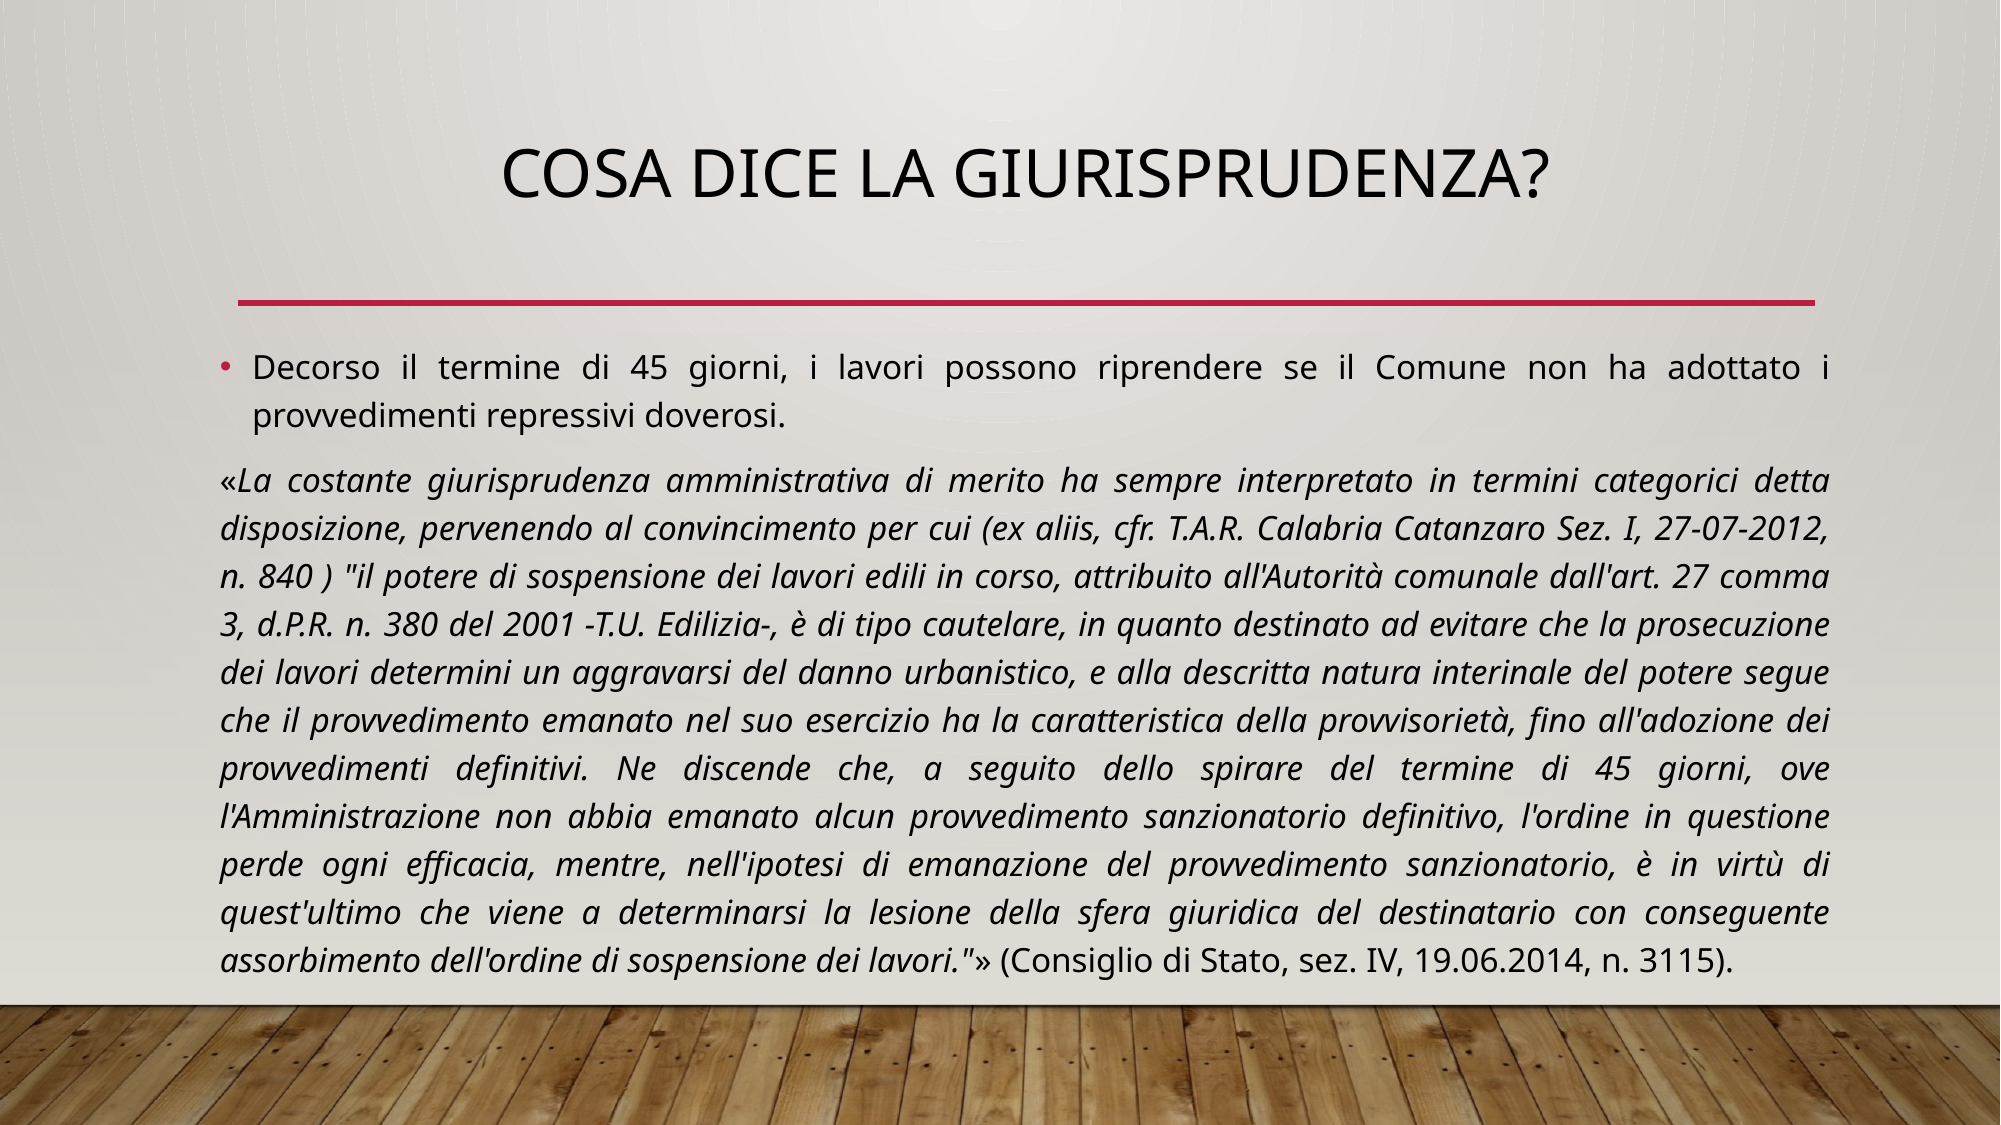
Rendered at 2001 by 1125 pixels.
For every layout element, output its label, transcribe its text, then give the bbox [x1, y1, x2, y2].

list Decorso il termine di 45 giorni, i lavori possono riprendere se il Comune non ha adottato i provvedimenti repressivi doverosi. «La costante giurisprudenza amministrativa di merito ha sempre interpretato in termini categorici detta disposizione, pervenendo al convincimento per cui (ex aliis, cfr. T.A.R. Calabria Catanzaro Sez. I, 27-07-2012, n. 840 ) "il potere di sospensione dei lavori edili in corso, attribuito all'Autorità comunale dall'art. 27 comma 3, d.P.R. n. 380 del 2001 -T.U. Edilizia-, è di tipo cautelare, in quanto destinato ad evitare che la prosecuzione dei lavori determini un aggravarsi del danno urbanistico, e alla descritta natura interinale del potere segue che il provvedimento emanato nel suo esercizio ha la caratteristica della provvisorietà, fino all'adozione dei provvedimenti definitivi. Ne discende che, a seguito dello spirare del termine di 45 giorni, ove l'Amministrazione non abbia emanato alcun provvedimento sanzionatorio definitivo, l'ordine in questione perde ogni efficacia, mentre, nell'ipotesi di emanazione del provvedimento sanzionatorio, è in virtù di quest'ultimo che viene a determinarsi la lesione della sfera giuridica del destinatario con conseguente assorbimento dell'ordine di sospensione dei lavori."» (Consiglio di Stato, sez. IV, 19.06.2014, n. 3115). [204, 330, 1848, 987]
title COSA DICE LA GIURISPRUDENZA? [238, 131, 1814, 305]
picture [0, 1005, 2000, 1125]
